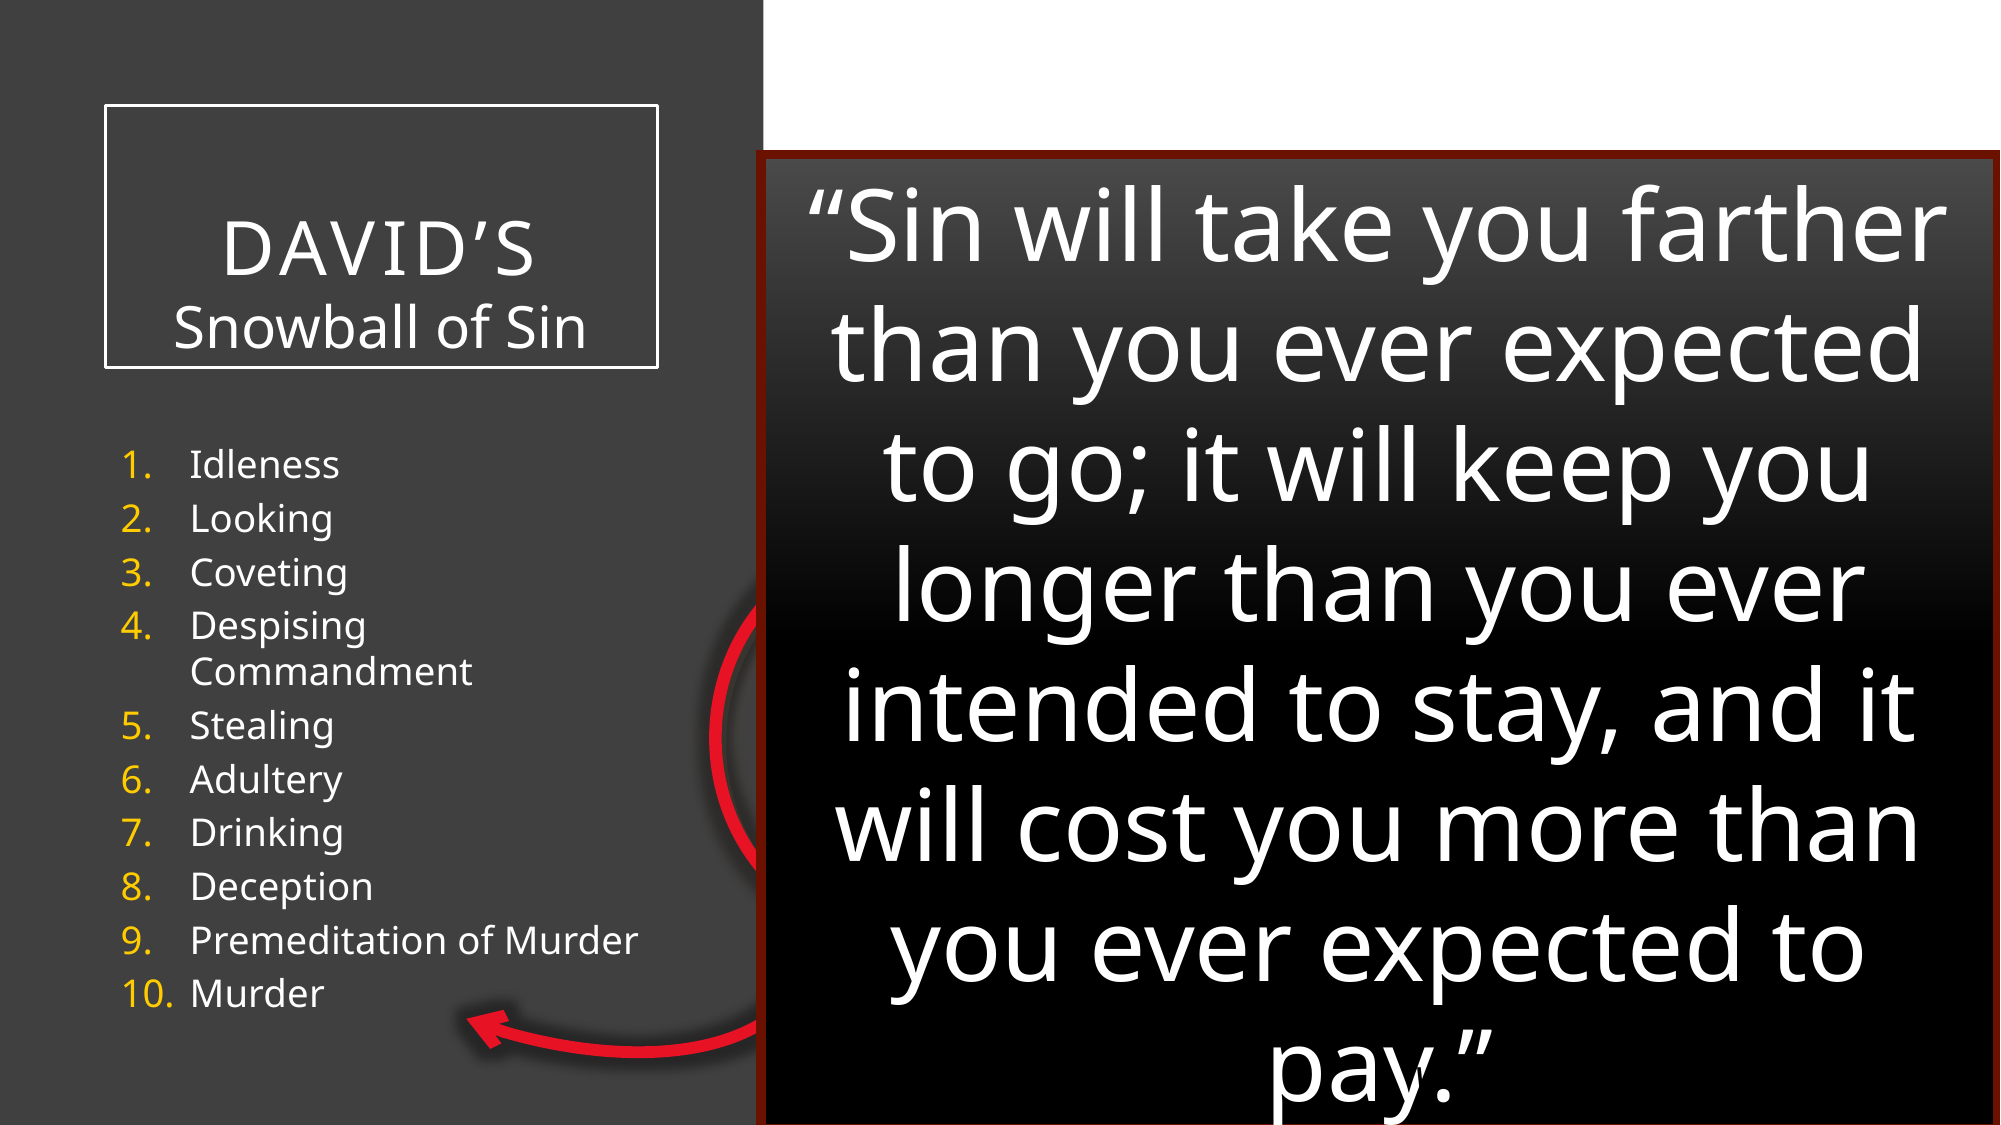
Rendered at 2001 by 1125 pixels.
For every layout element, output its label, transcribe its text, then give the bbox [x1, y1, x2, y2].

title DAVID’S Snowball of Sin [105, 105, 658, 368]
text_box [715, 609, 760, 867]
text_box [0, 0, 764, 1125]
text_box Veiled Conscience [1398, 1047, 1954, 1113]
text_box [466, 943, 760, 1051]
picture [762, 222, 1998, 886]
text_box “Sin will take you farther than you ever expected to go; it will keep you longer than you ever intended to stay, and it will cost you more than you ever expected to pay.” [760, 154, 1998, 1125]
list Idleness Looking Coveting Despising Commandment Stealing Adultery Drinking Deception Premeditation of Murder Murder [105, 432, 658, 1063]
